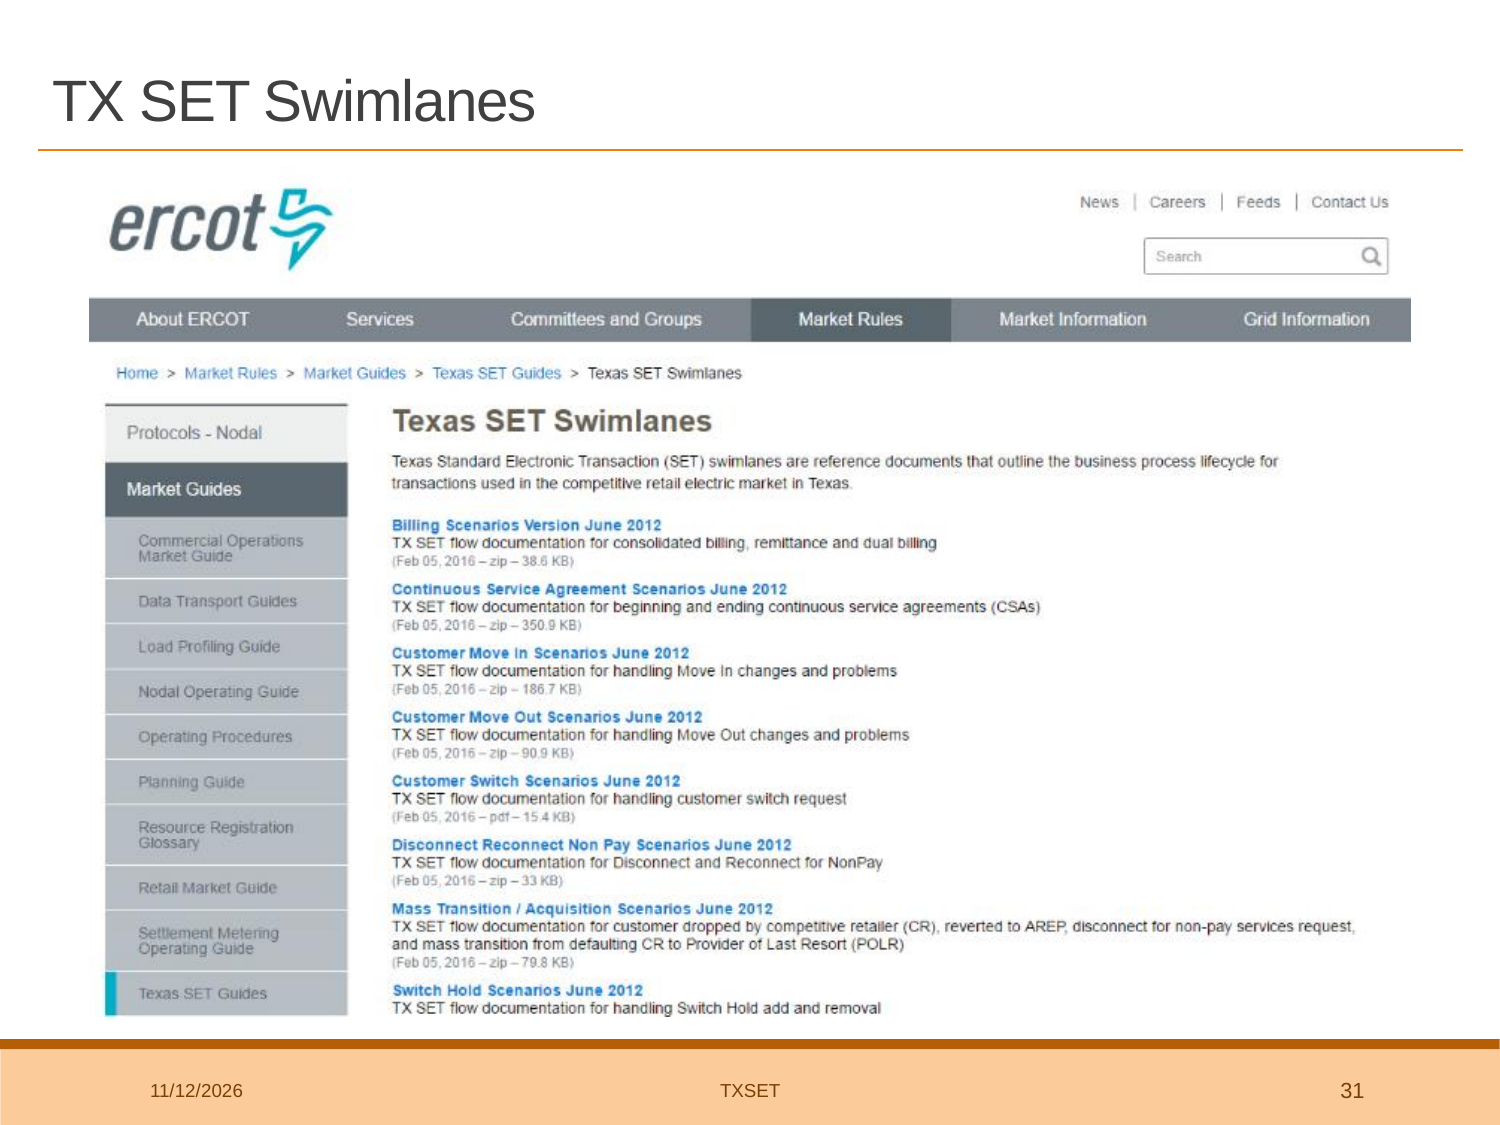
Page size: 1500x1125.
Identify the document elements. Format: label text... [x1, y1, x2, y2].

title TX SET Swimlanes [37, 37, 1275, 141]
slide_number 31 [1218, 1059, 1380, 1120]
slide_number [135, 1059, 440, 1120]
footer TxSET [453, 1059, 1047, 1120]
picture [88, 166, 1412, 1018]
